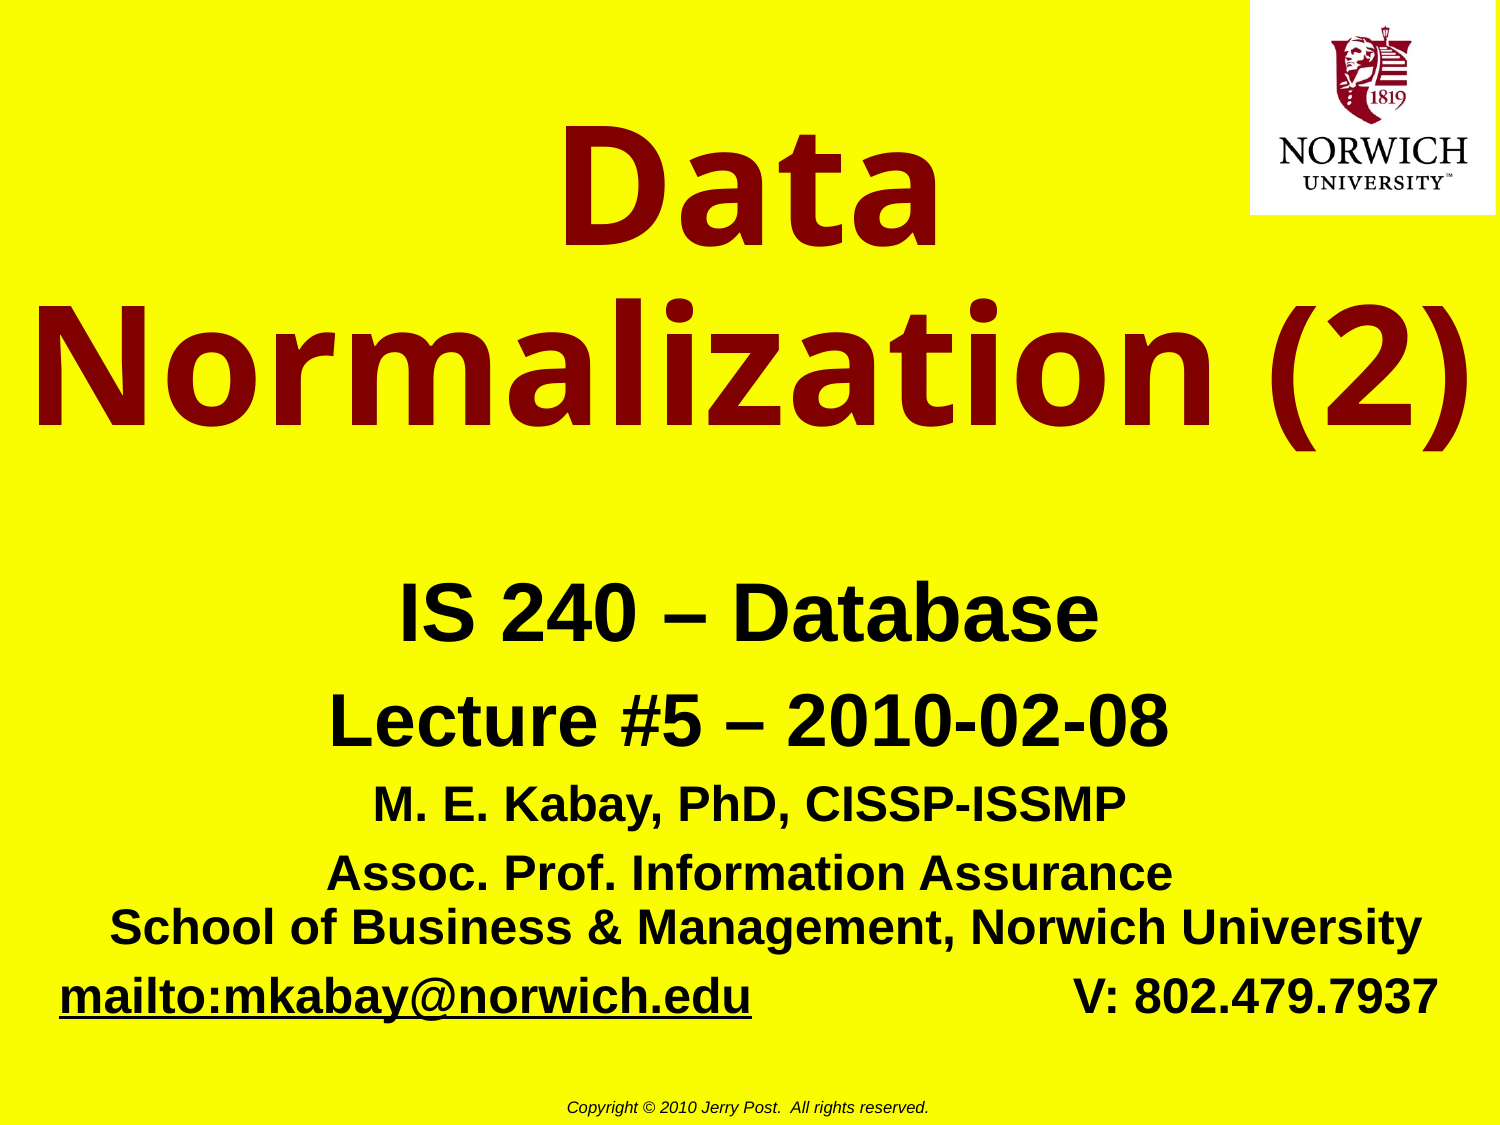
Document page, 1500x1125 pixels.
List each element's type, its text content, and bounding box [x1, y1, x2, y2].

list IS 240 – Database Lecture #5 – 2010-02-08 M. E. Kabay, PhD, CISSP-ISSMP Assoc. Prof. Information Assurance School of Business & Management, Norwich University mailto:mkabay@norwich.edu V: 802.479.7937 [0, 561, 1500, 1063]
title Data Normalization (2) [0, 0, 1500, 561]
